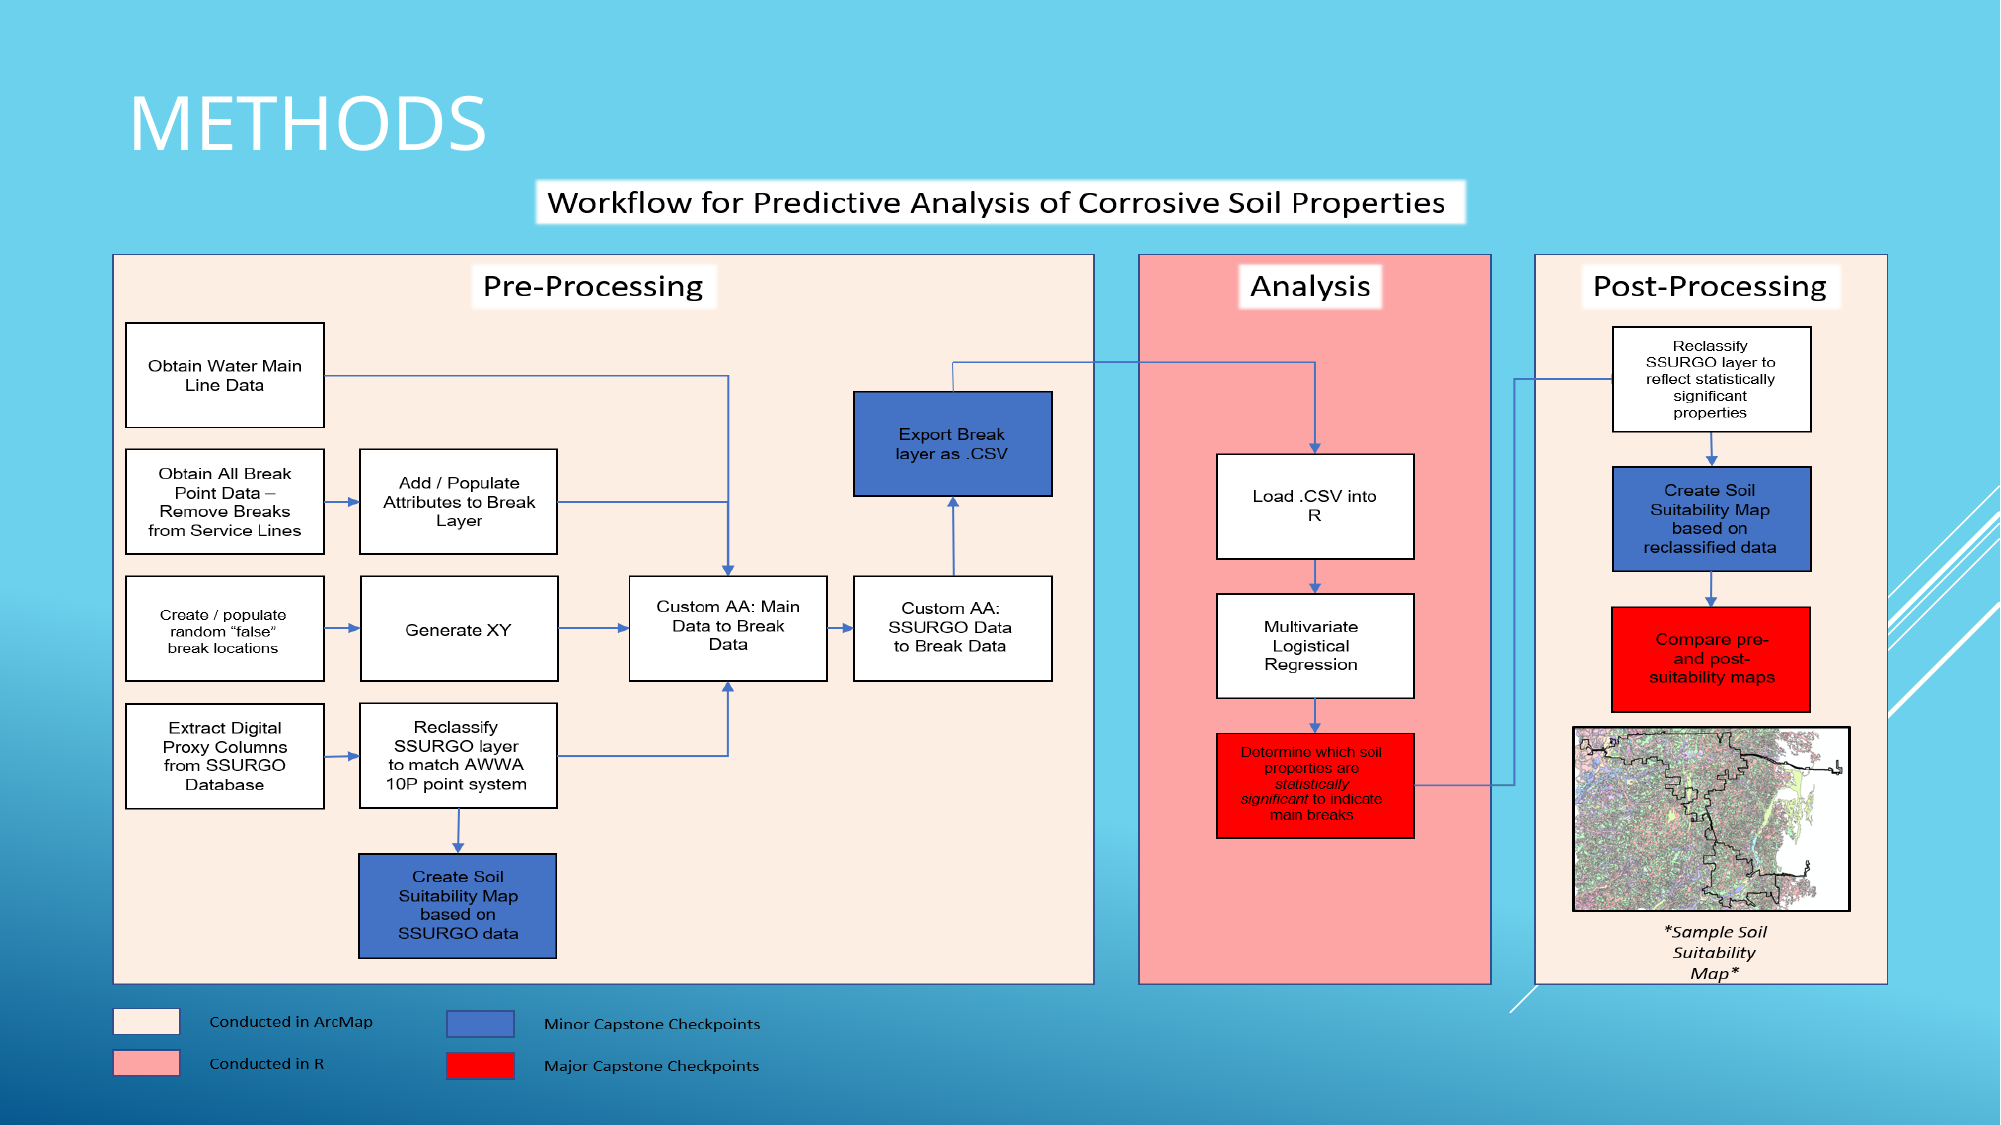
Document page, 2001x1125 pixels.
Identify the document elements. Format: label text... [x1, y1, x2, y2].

picture [111, 172, 1888, 1085]
title Methods [112, 40, 1513, 172]
